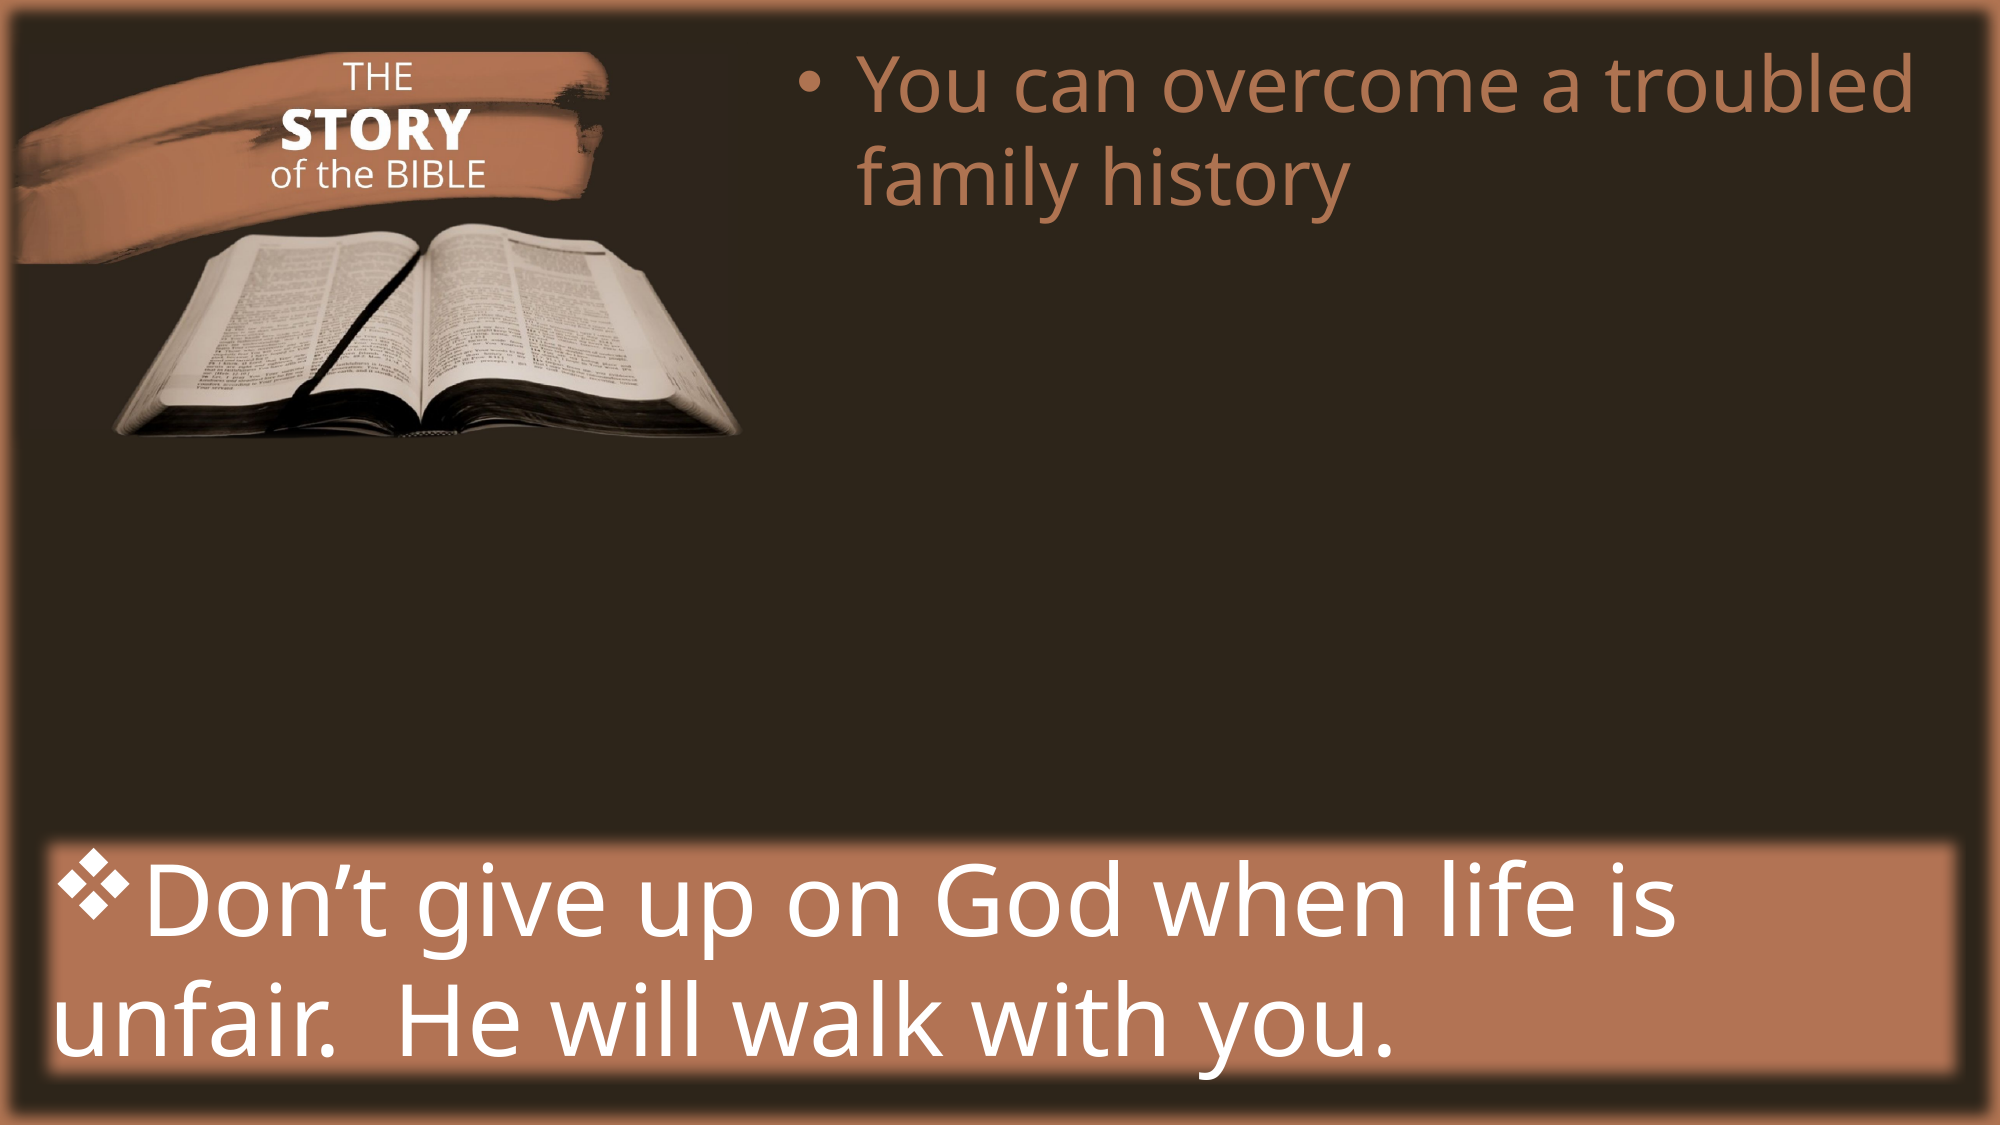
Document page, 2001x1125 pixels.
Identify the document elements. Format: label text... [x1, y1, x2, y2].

picture [8, 32, 748, 449]
text_box [22, 22, 1977, 1102]
text_box Don’t give up on God when life is unfair. He will walk with you. [53, 848, 1950, 1070]
text_box You can overcome a troubled family history [44, 839, 1959, 1079]
text_box You can overcome a troubled family history [782, 26, 1965, 229]
